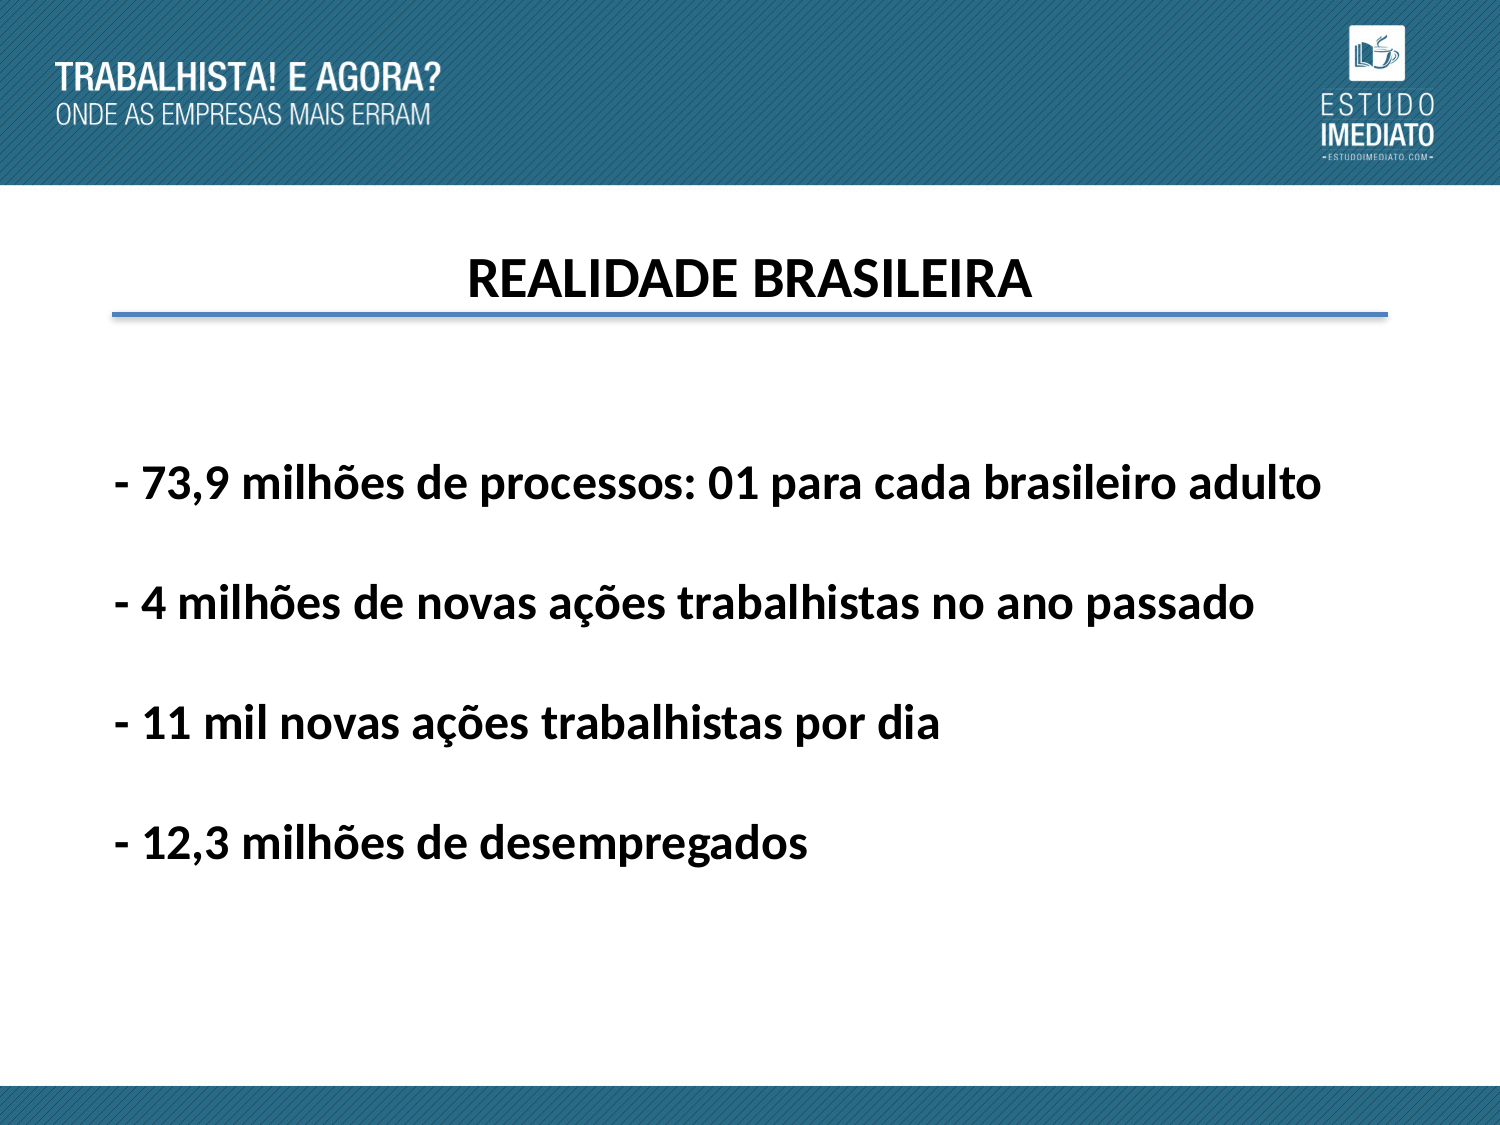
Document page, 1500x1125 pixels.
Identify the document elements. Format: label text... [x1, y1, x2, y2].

text_box - 73,9 milhões de processos: 01 para cada brasileiro adulto - 4 milhões de novas ações trabalhistas no ano passado - 11 mil novas ações trabalhistas por dia - 12,3 milhões de desempregados [100, 442, 1471, 877]
picture [0, 317, 1500, 1125]
text_box REALIDADE BRASILEIRA [0, 231, 1500, 317]
picture [0, 0, 1500, 231]
